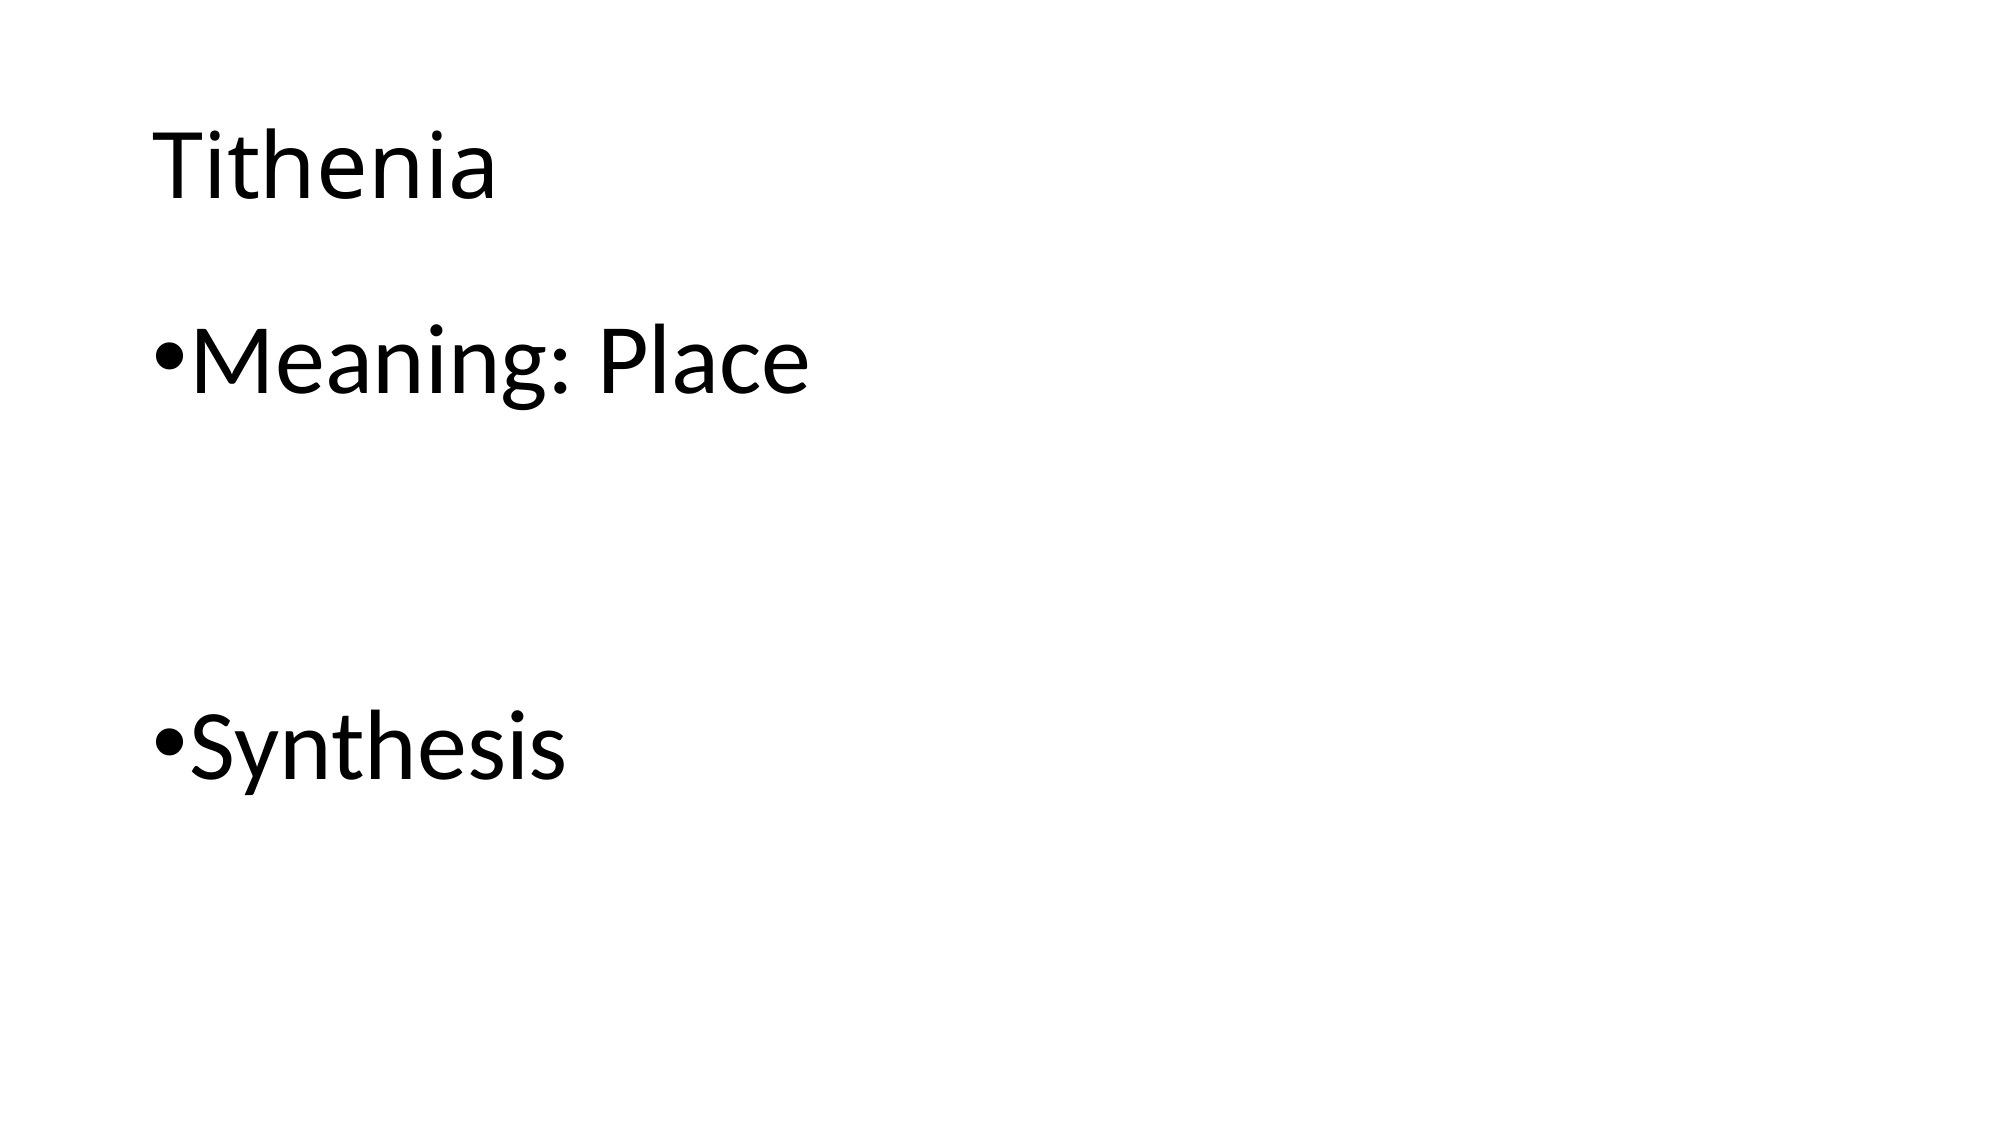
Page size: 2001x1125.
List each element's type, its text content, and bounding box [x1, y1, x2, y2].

list Meaning: Place Synthesis [137, 299, 1863, 1014]
title Tithenia [137, 59, 1863, 278]
